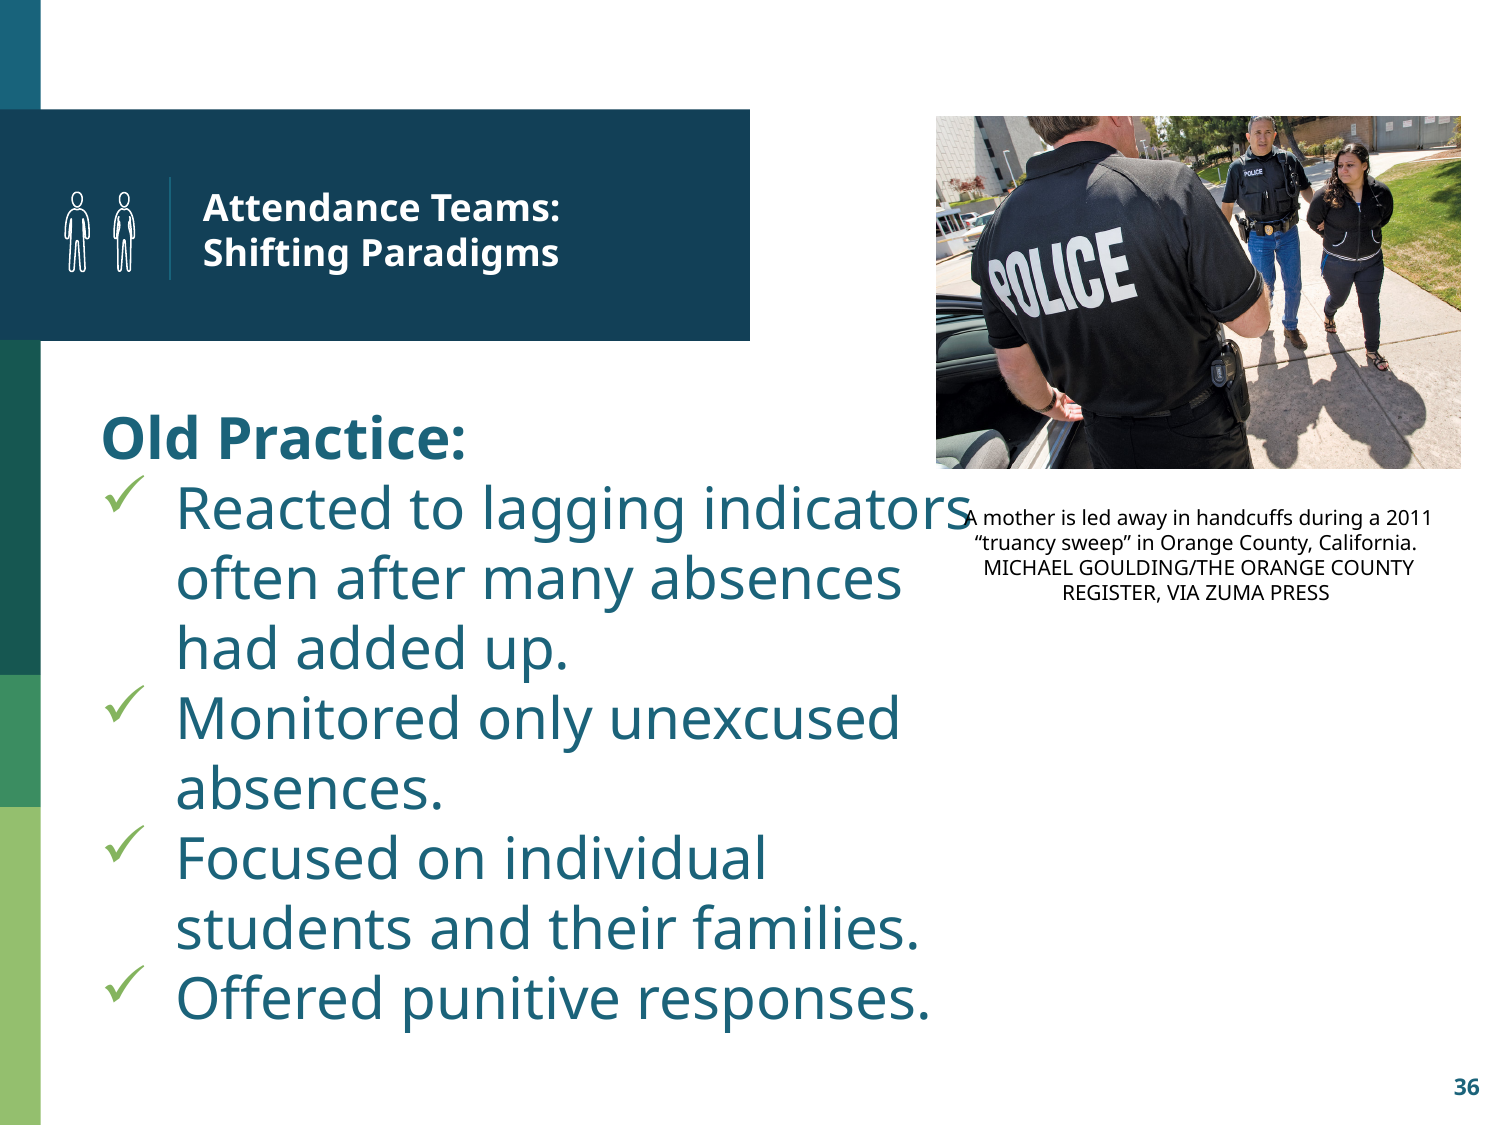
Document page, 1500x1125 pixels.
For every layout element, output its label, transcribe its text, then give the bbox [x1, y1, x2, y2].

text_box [113, 192, 135, 272]
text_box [936, 115, 1462, 614]
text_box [64, 192, 90, 272]
list Old Practice: Reacted to lagging indicators often after many absences had added up. Monitored only unexcused absences. Focused on individual students and their families. Offered punitive responses. [85, 386, 1000, 1078]
title Attendance Teams: Shifting Paradigms [187, 116, 715, 342]
